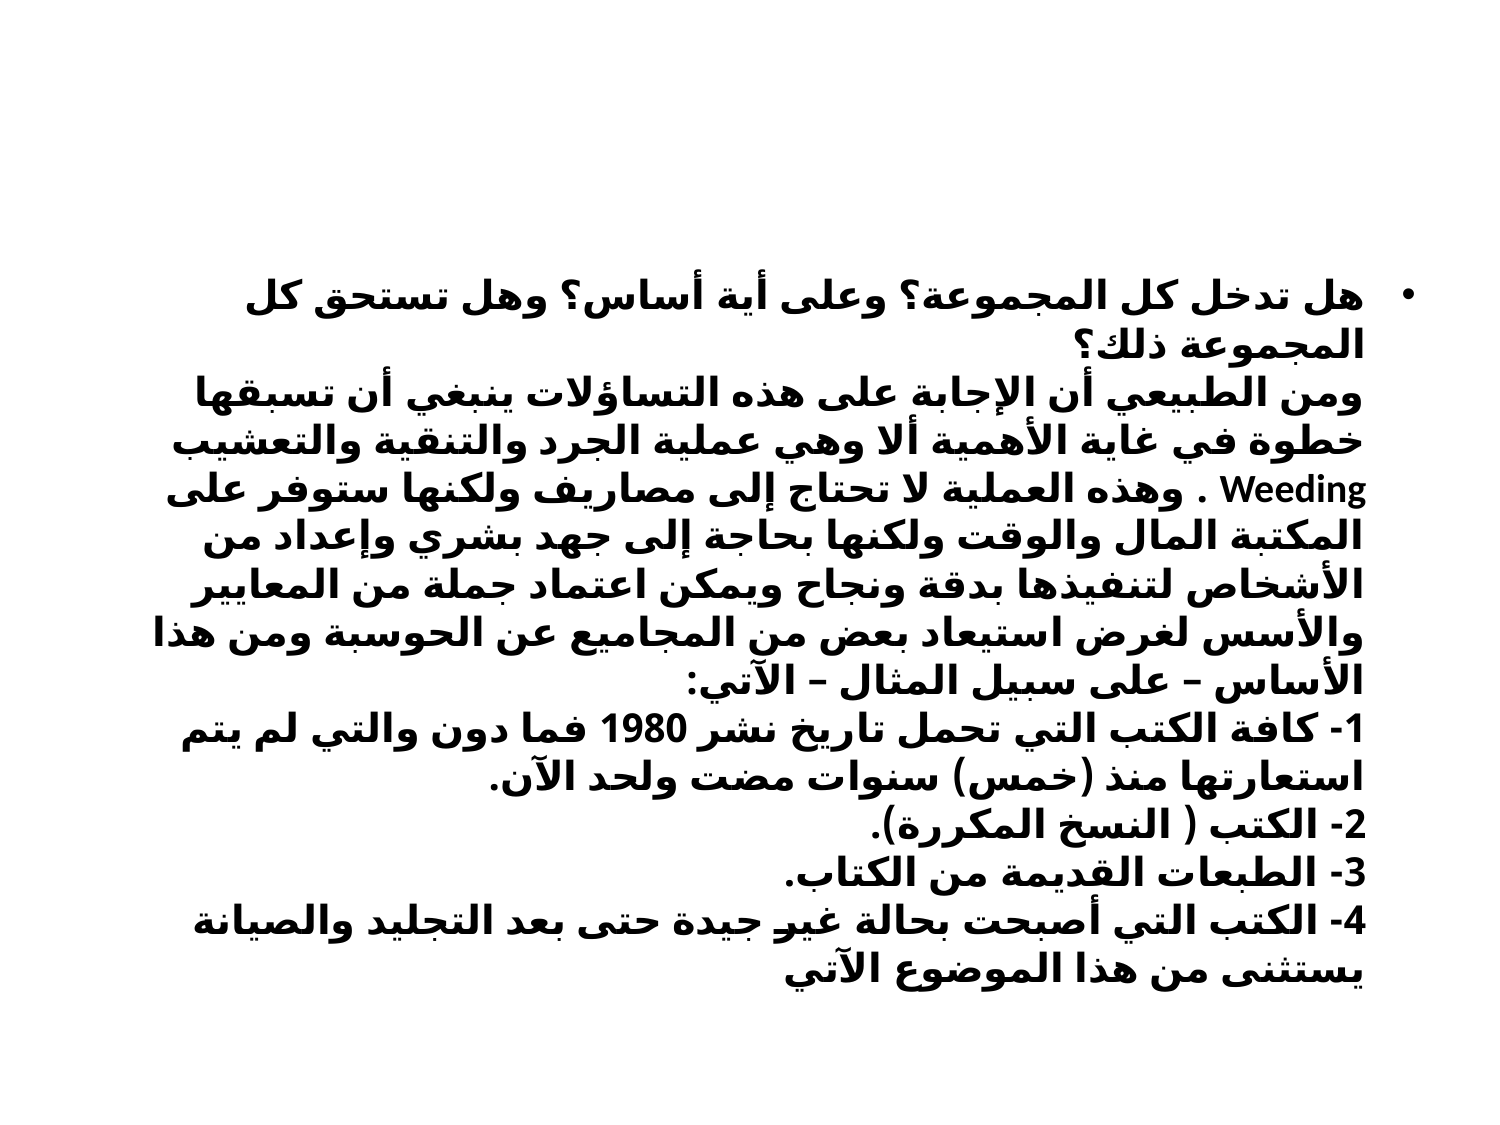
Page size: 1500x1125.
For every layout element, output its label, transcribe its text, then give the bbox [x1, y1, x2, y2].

list هل تدخل كل المجموعة؟ وعلى أية أساس؟ وهل تستحق كل المجموعة ذلك؟ ومن الطبيعي أن الإجابة على هذه التساؤلات ينبغي أن تسبقها خطوة في غاية الأهمية ألا وهي عملية الجرد والتنقية والتعشيب Weeding . وهذه العملية لا تحتاج إلى مصاريف ولكنها ستوفر على المكتبة المال والوقت ولكنها بحاجة إلى جهد بشري وإعداد من الأشخاص لتنفيذها بدقة ونجاح ويمكن اعتماد جملة من المعايير والأسس لغرض استيعاد بعض من المجاميع عن الحوسبة ومن هذا الأساس – على سبيل المثال – الآتي: 1- كافة الكتب التي تحمل تاريخ نشر 1980 فما دون والتي لم يتم استعارتها منذ (خمس) سنوات مضت ولحد الآن. 2- الكتب ( النسخ المكررة). 3- الطبعات القديمة من الكتاب. 4- الكتب التي أصبحت بحالة غير جيدة حتى بعد التجليد والصيانة يستثنى من هذا الموضوع الآتي [75, 262, 1425, 1005]
